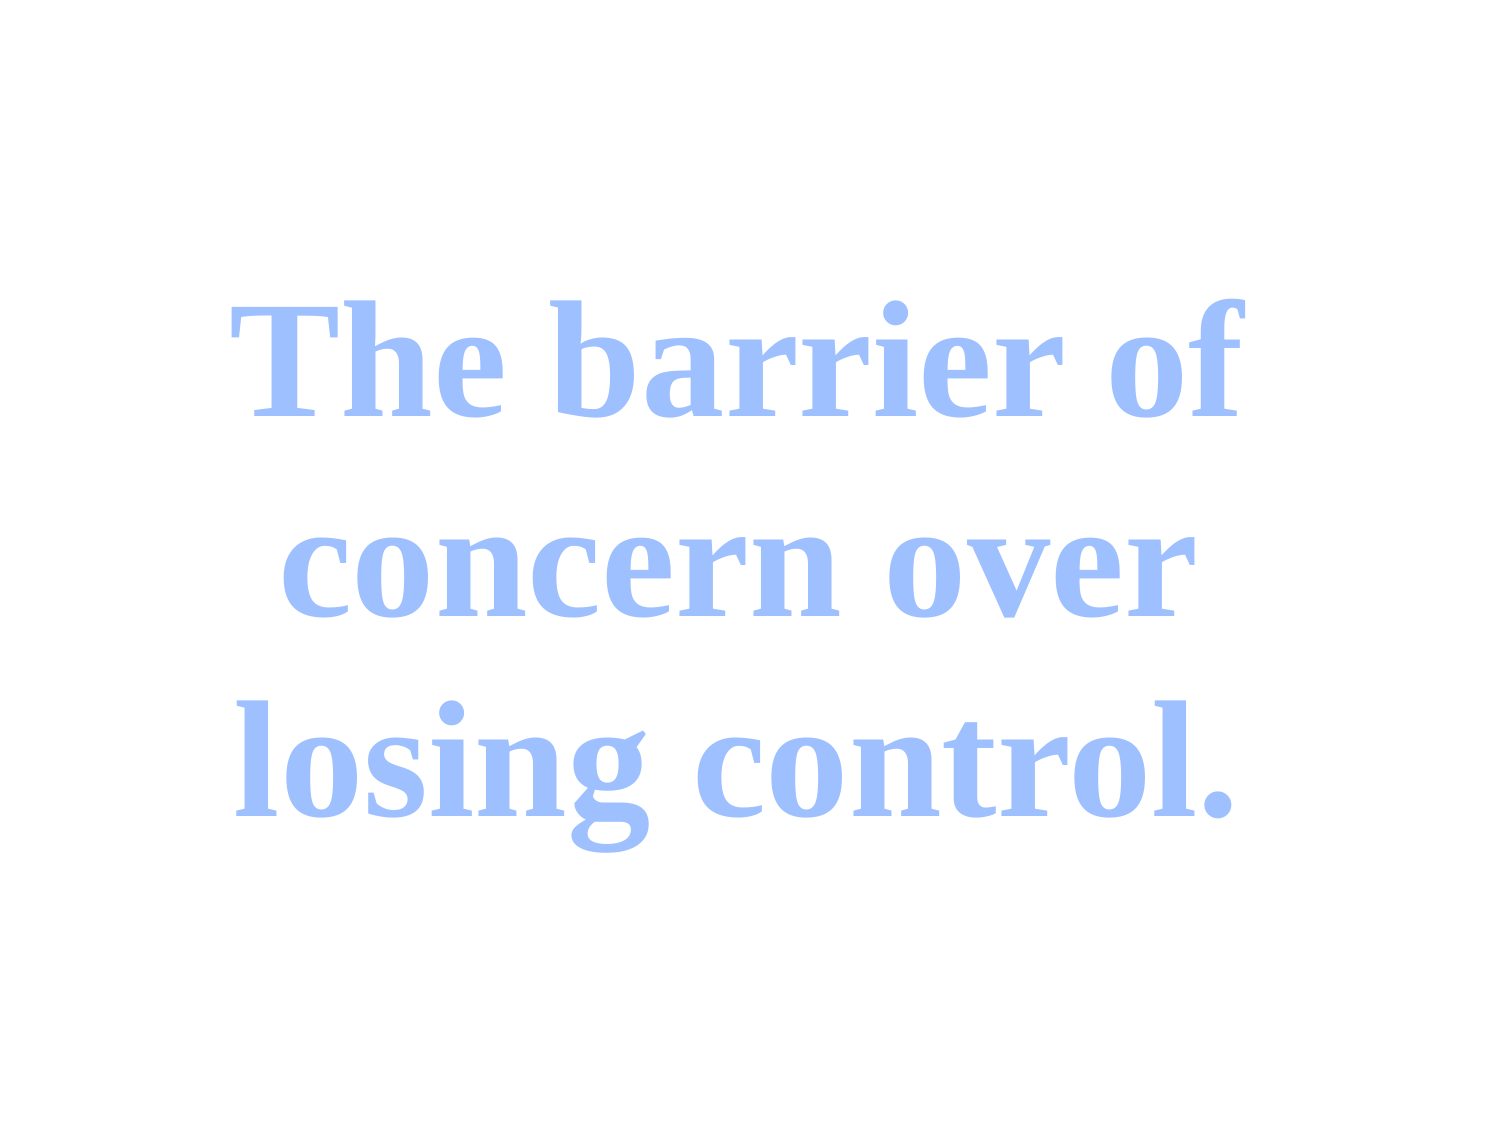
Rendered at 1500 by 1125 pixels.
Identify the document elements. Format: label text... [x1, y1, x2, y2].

title The barrier of concern over losing control. [62, 75, 1413, 1025]
